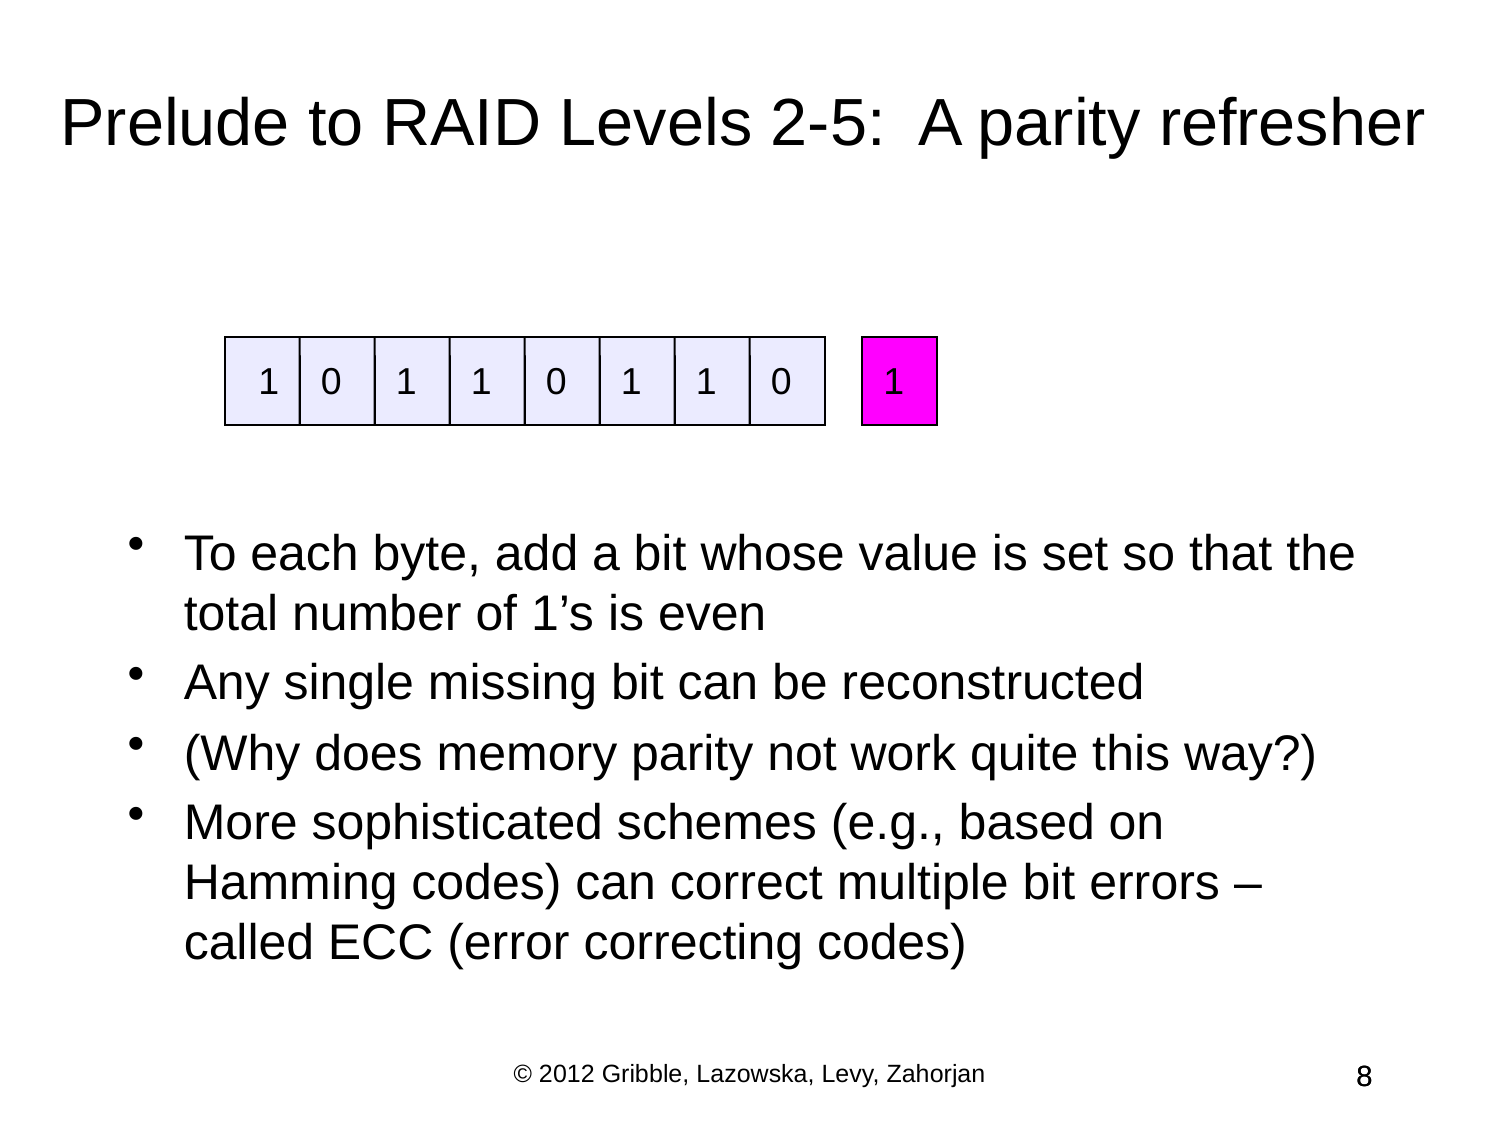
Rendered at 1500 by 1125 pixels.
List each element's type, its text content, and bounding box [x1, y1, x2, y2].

text_box 0 [299, 349, 363, 410]
text_box [862, 337, 938, 425]
text_box 1 [449, 349, 513, 410]
text_box 1 [862, 349, 925, 410]
text_box 1 [237, 349, 299, 410]
text_box 0 [749, 349, 813, 410]
text_box 1 [599, 349, 663, 410]
text_box [750, 337, 825, 425]
footer © 2012 Gribble, Lazowska, Levy, Zahorjan [450, 1050, 1050, 1100]
text_box [525, 337, 599, 425]
text_box [450, 337, 524, 425]
text_box [375, 337, 449, 425]
text_box 0 [524, 349, 588, 410]
text_box 8 [1074, 1050, 1388, 1100]
text_box [224, 337, 299, 425]
text_box [300, 337, 374, 425]
text_box 1 [374, 349, 438, 410]
text_box [600, 337, 674, 425]
text_box [675, 337, 749, 425]
list To each byte, add a bit whose value is set so that the total number of 1’s is even Any single missing bit can be reconstructed (Why does memory parity not work quite this way?) More sophisticated schemes (e.g., based on Hamming codes) can correct multiple bit errors – called ECC (error correcting codes) [112, 162, 1388, 1025]
text_box 1 [674, 349, 738, 410]
title Prelude to RAID Levels 2-5: A parity refresher [37, 62, 1450, 175]
